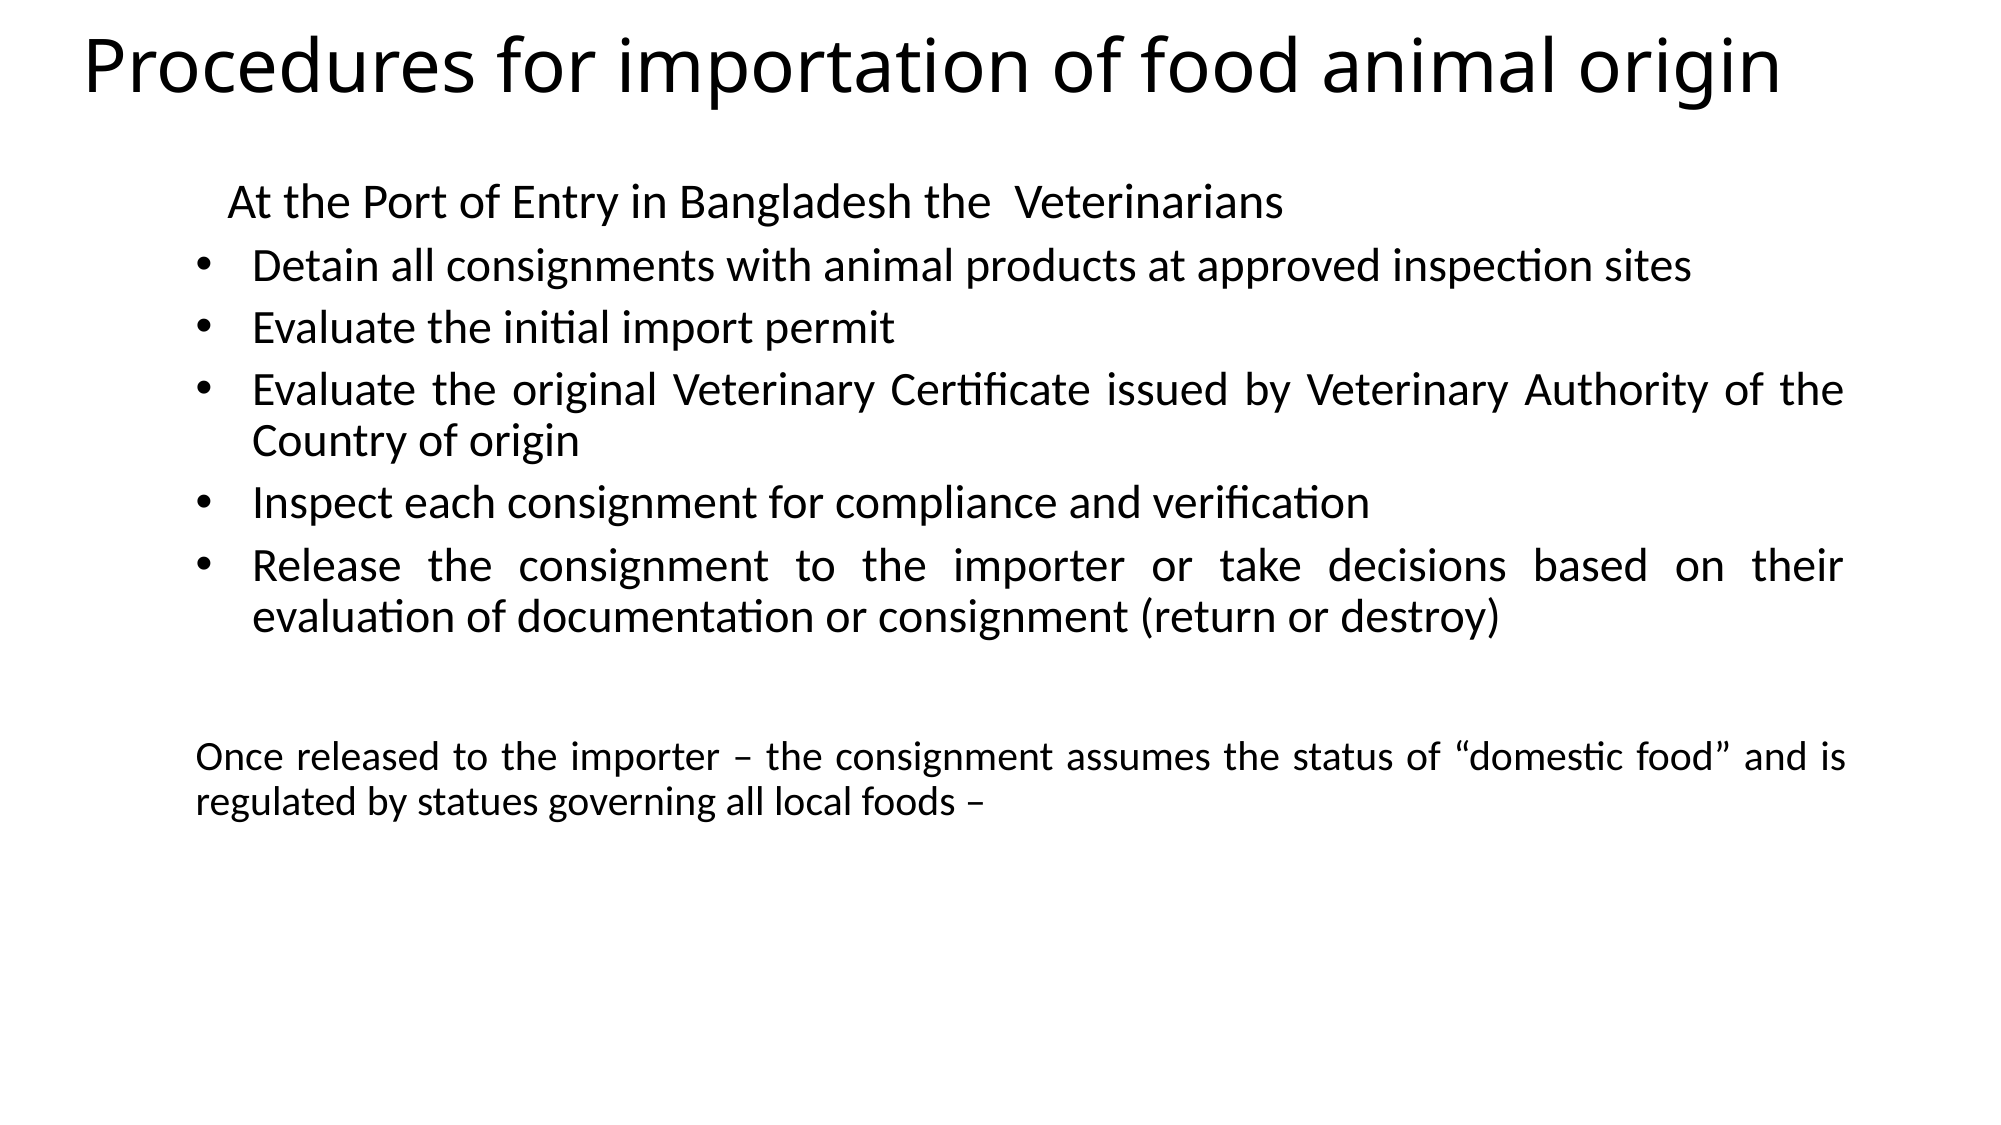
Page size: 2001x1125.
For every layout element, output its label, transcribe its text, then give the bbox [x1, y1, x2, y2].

list At the Port of Entry in Bangladesh the Veterinarians Detain all consignments with animal products at approved inspection sites Evaluate the initial import permit Evaluate the original Veterinary Certificate issued by Veterinary Authority of the Country of origin Inspect each consignment for compliance and verification Release the consignment to the importer or take decisions based on their evaluation of documentation or consignment (return or destroy) Once released to the importer – the consignment assumes the status of “domestic food” and is regulated by statues governing all local foods – [137, 167, 1863, 1014]
title Procedures for importation of food animal origin [67, 20, 1863, 117]
